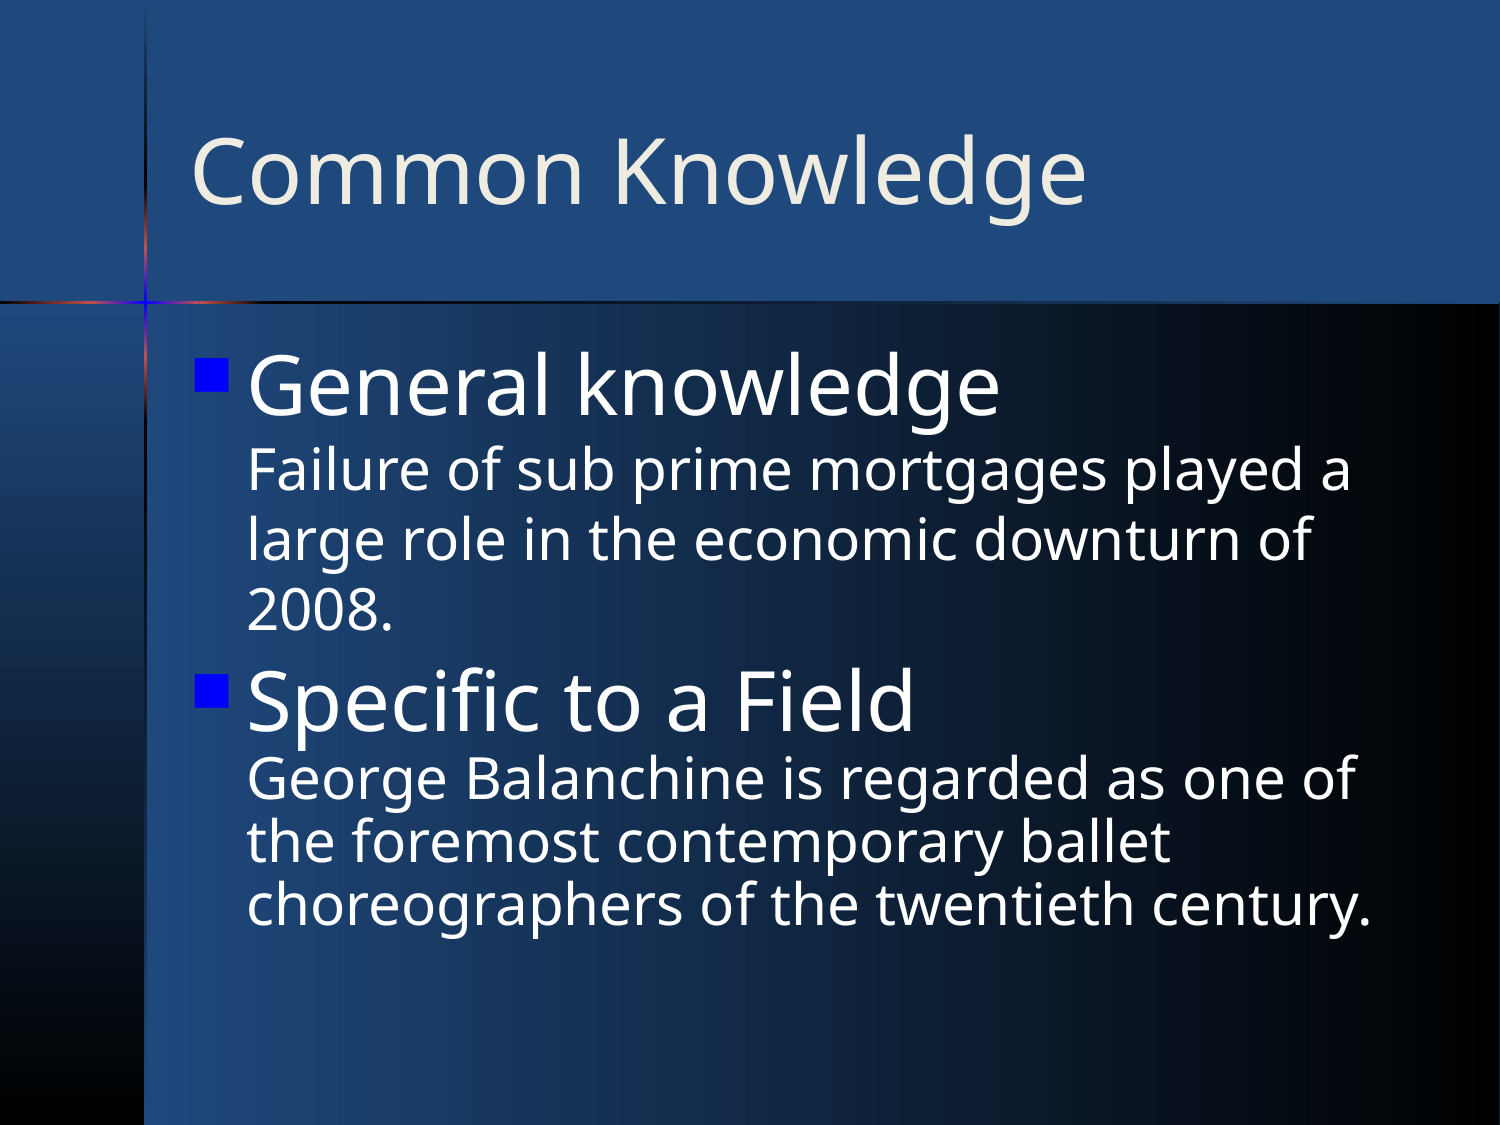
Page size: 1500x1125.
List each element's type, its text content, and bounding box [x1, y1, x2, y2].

title Common Knowledge [174, 49, 1413, 286]
list General knowledge Failure of sub prime mortgages played a large role in the economic downturn of 2008. Specific to a Field George Balanchine is regarded as one of the foremost contemporary ballet choreographers of the twentieth century. [174, 324, 1413, 1001]
